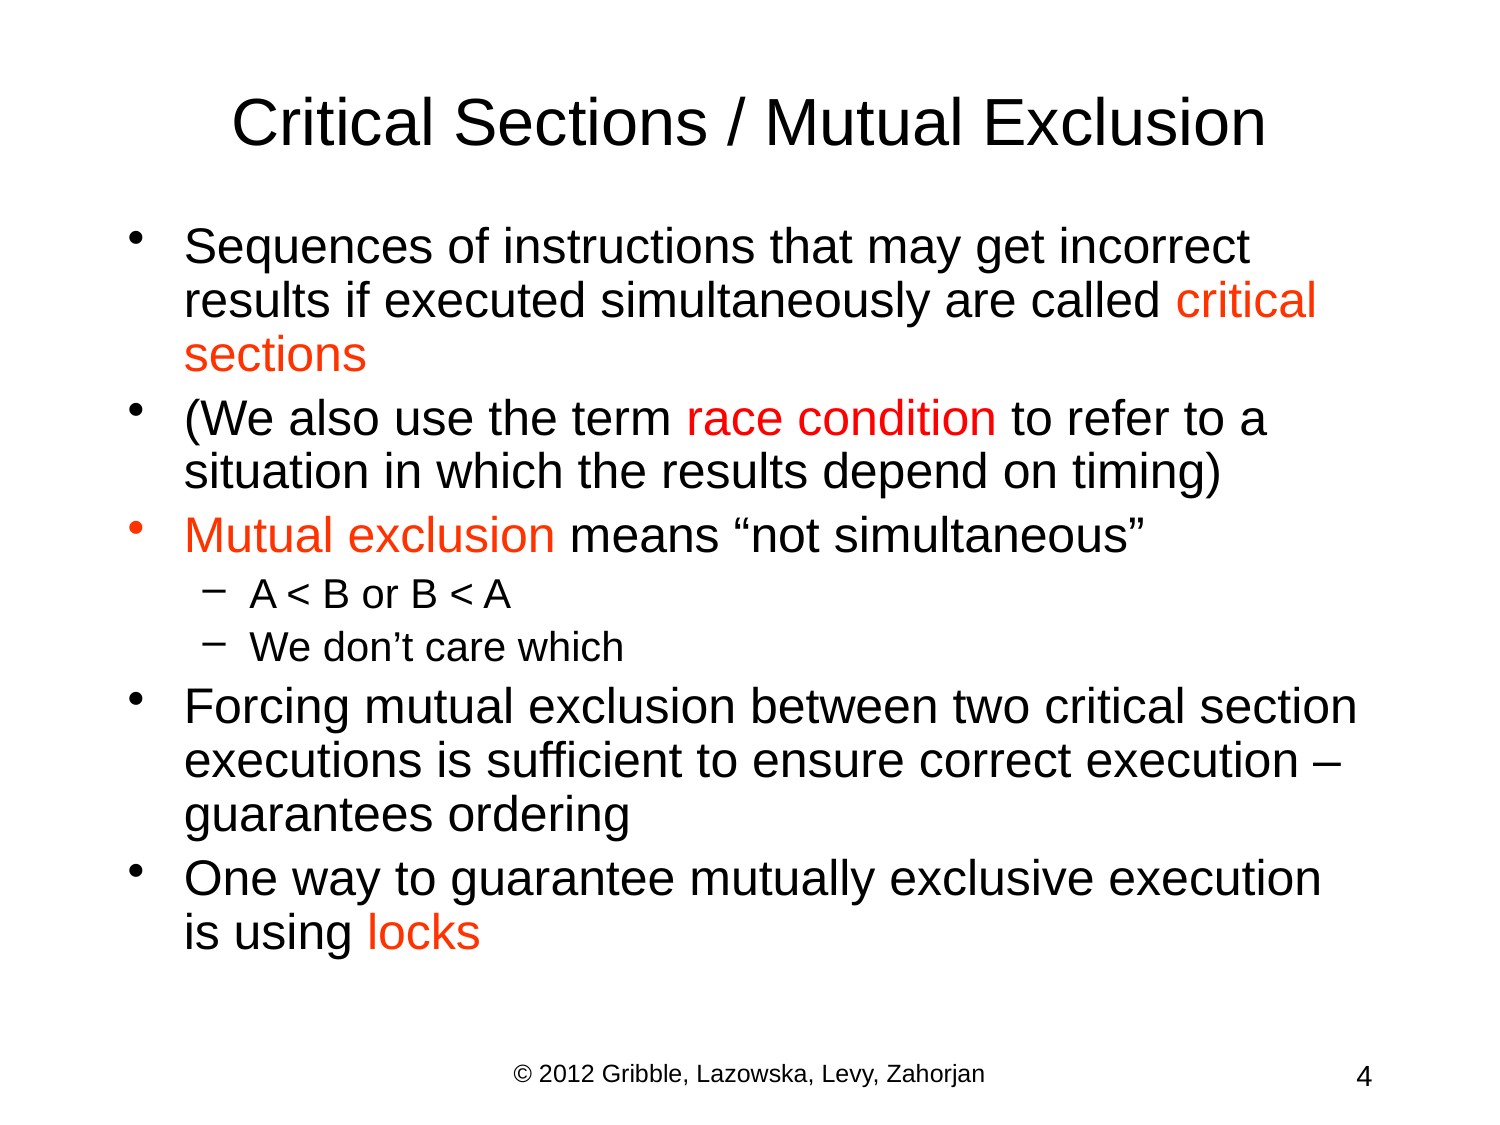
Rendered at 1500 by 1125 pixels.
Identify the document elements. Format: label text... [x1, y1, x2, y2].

title Critical Sections / Mutual Exclusion [112, 62, 1388, 175]
footer © 2012 Gribble, Lazowska, Levy, Zahorjan [437, 1050, 1063, 1125]
list Sequences of instructions that may get incorrect results if executed simultaneously are called critical sections (We also use the term race condition to refer to a situation in which the results depend on timing) Mutual exclusion means “not simultaneous” A < B or B < A We don’t care which Forcing mutual exclusion between two critical section executions is sufficient to ensure correct execution – guarantees ordering One way to guarantee mutually exclusive execution is using locks [112, 212, 1388, 1025]
slide_number 4 [1074, 1050, 1388, 1100]
